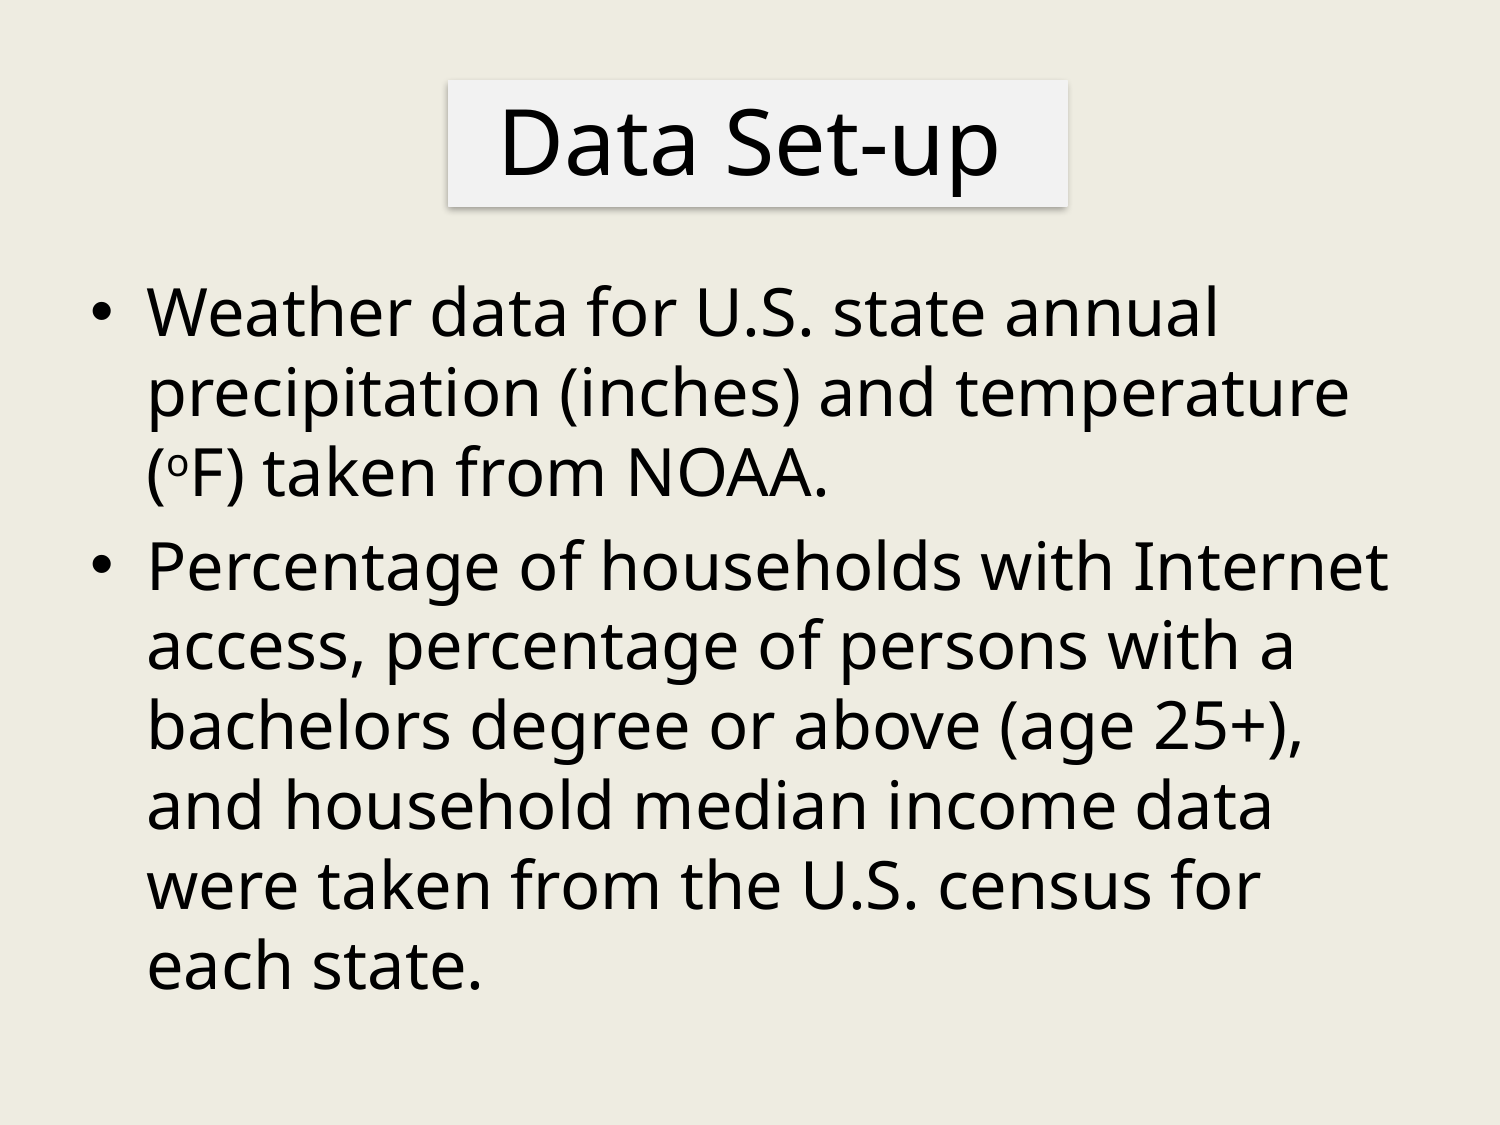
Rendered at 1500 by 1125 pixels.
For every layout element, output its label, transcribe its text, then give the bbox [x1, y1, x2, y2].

title Data Set-up [75, 45, 1425, 233]
list Weather data for U.S. state annual precipitation (inches) and temperature (oF) taken from NOAA. Percentage of households with Internet access, percentage of persons with a bachelors degree or above (age 25+), and household median income data were taken from the U.S. census for each state. [75, 262, 1425, 1005]
